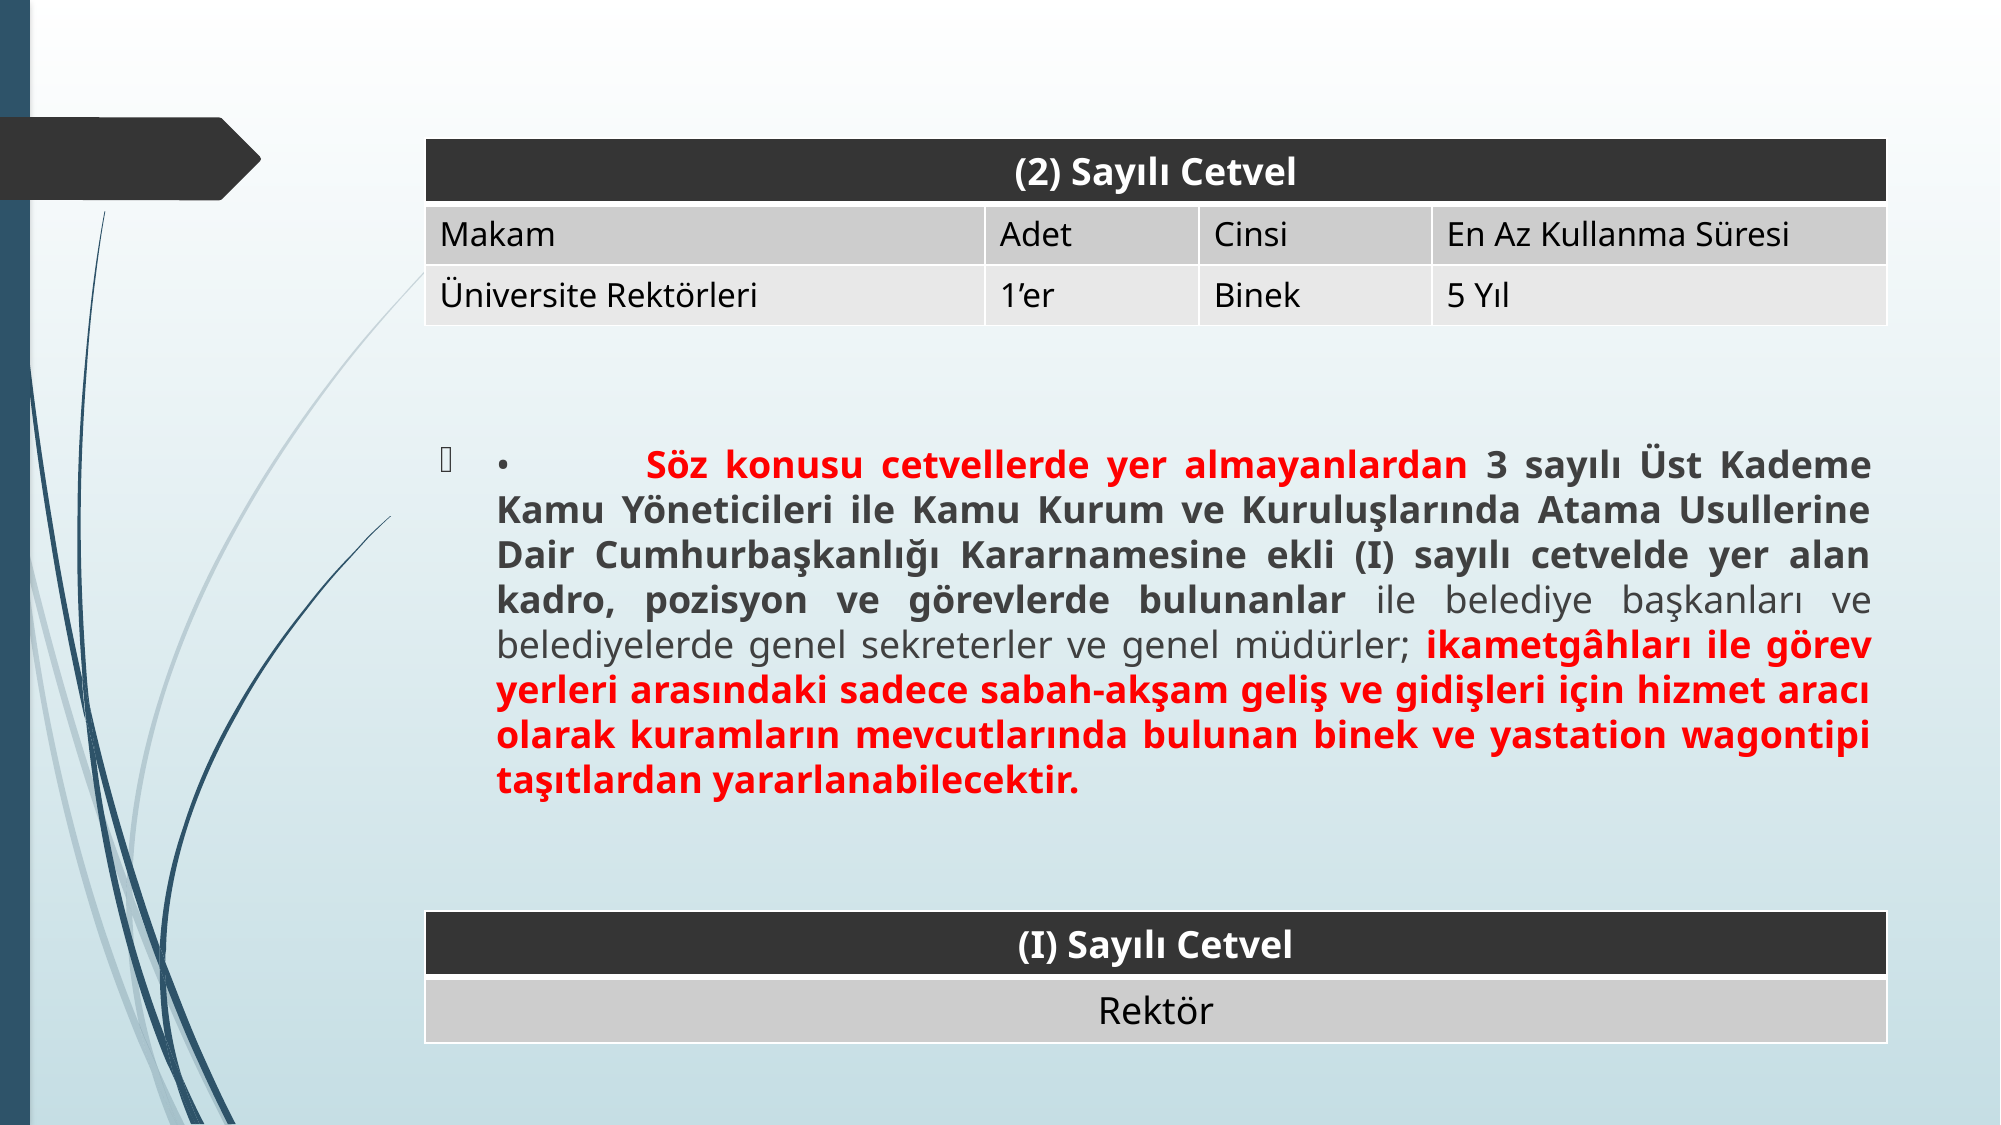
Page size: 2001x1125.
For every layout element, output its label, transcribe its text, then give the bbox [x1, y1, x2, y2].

table_header (I) Sayılı Cetvel [426, 912, 1886, 974]
table_header (2) Sayılı Cetvel [426, 139, 1886, 201]
table_cell Cinsi [1200, 207, 1431, 264]
list • Söz konusu cetvellerde yer almayanlardan 3 sayılı Üst Kademe Kamu Yöneticileri ile Kamu Kurum ve Kuruluşlarında Atama Usullerine Dair Cumhurbaşkanlığı Kararnamesine ekli (I) sayılı cetvelde yer alan kadro, pozisyon ve görevlerde bulunanlar ile belediye başkanları ve belediyelerde genel sekreterler ve genel müdürler; ikametgâhları ile görev yerleri arasındaki sadece sabah-akşam geliş ve gidişleri için hizmet aracı olarak kuramların mevcutlarında bulunan binek ve yastation wagontipi taşıtlardan yararlanabilecektir. [424, 433, 1888, 910]
table_cell Rektör [426, 980, 1886, 1042]
table_cell Üniversite Rektörleri [426, 266, 984, 325]
table_cell 1’er [986, 266, 1198, 325]
table_cell Makam [426, 207, 984, 264]
list • Söz konusu cetvellerde yer almayanlardan 3 sayılı Üst Kademe Kamu Yöneticileri ile Kamu Kurum ve Kuruluşlarında Atama Usullerine Dair Cumhurbaşkanlığı Kararnamesine ekli (I) sayılı cetvelde yer alan kadro, pozisyon ve görevlerde bulunanlar ile belediye başkanları ve belediyelerde genel sekreterler ve genel müdürler; ikametgâhları ile görev yerleri arasındaki sadece sabah-akşam geliş ve gidişleri için hizmet aracı olarak kuramların mevcutlarında bulunan binek ve yastation wagontipi taşıtlardan yararlanabilecektir. [424, 1044, 1888, 1054]
table_cell En Az Kullanma Süresi [1433, 207, 1886, 264]
table_cell Adet [986, 207, 1198, 264]
table_cell 5 Yıl [1433, 266, 1886, 325]
table_cell Binek [1200, 266, 1431, 325]
